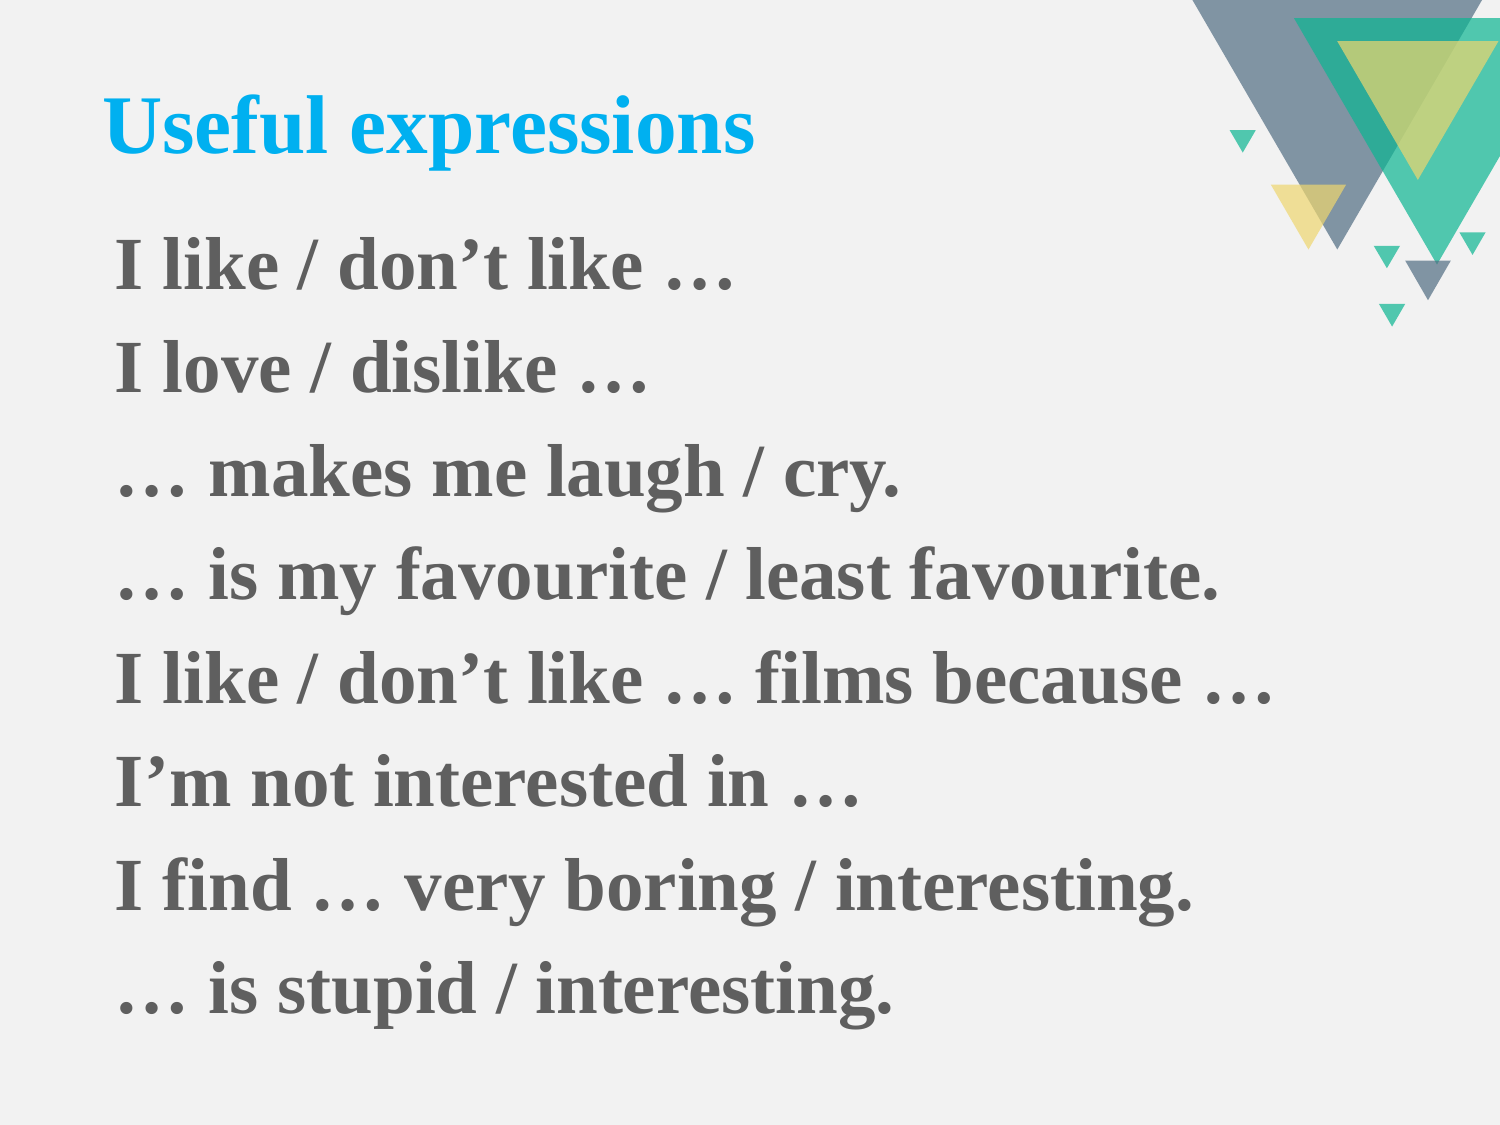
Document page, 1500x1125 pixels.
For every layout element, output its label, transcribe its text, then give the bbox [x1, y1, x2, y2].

text_box Useful expressions [87, 62, 1014, 178]
text_box I like / don’t like … I love / dislike … … makes me laugh / cry. … is my favourite / least favourite. I like / don’t like … films because … I’m not interested in … I find … very boring / interesting. … is stupid / interesting. [99, 193, 1375, 1037]
